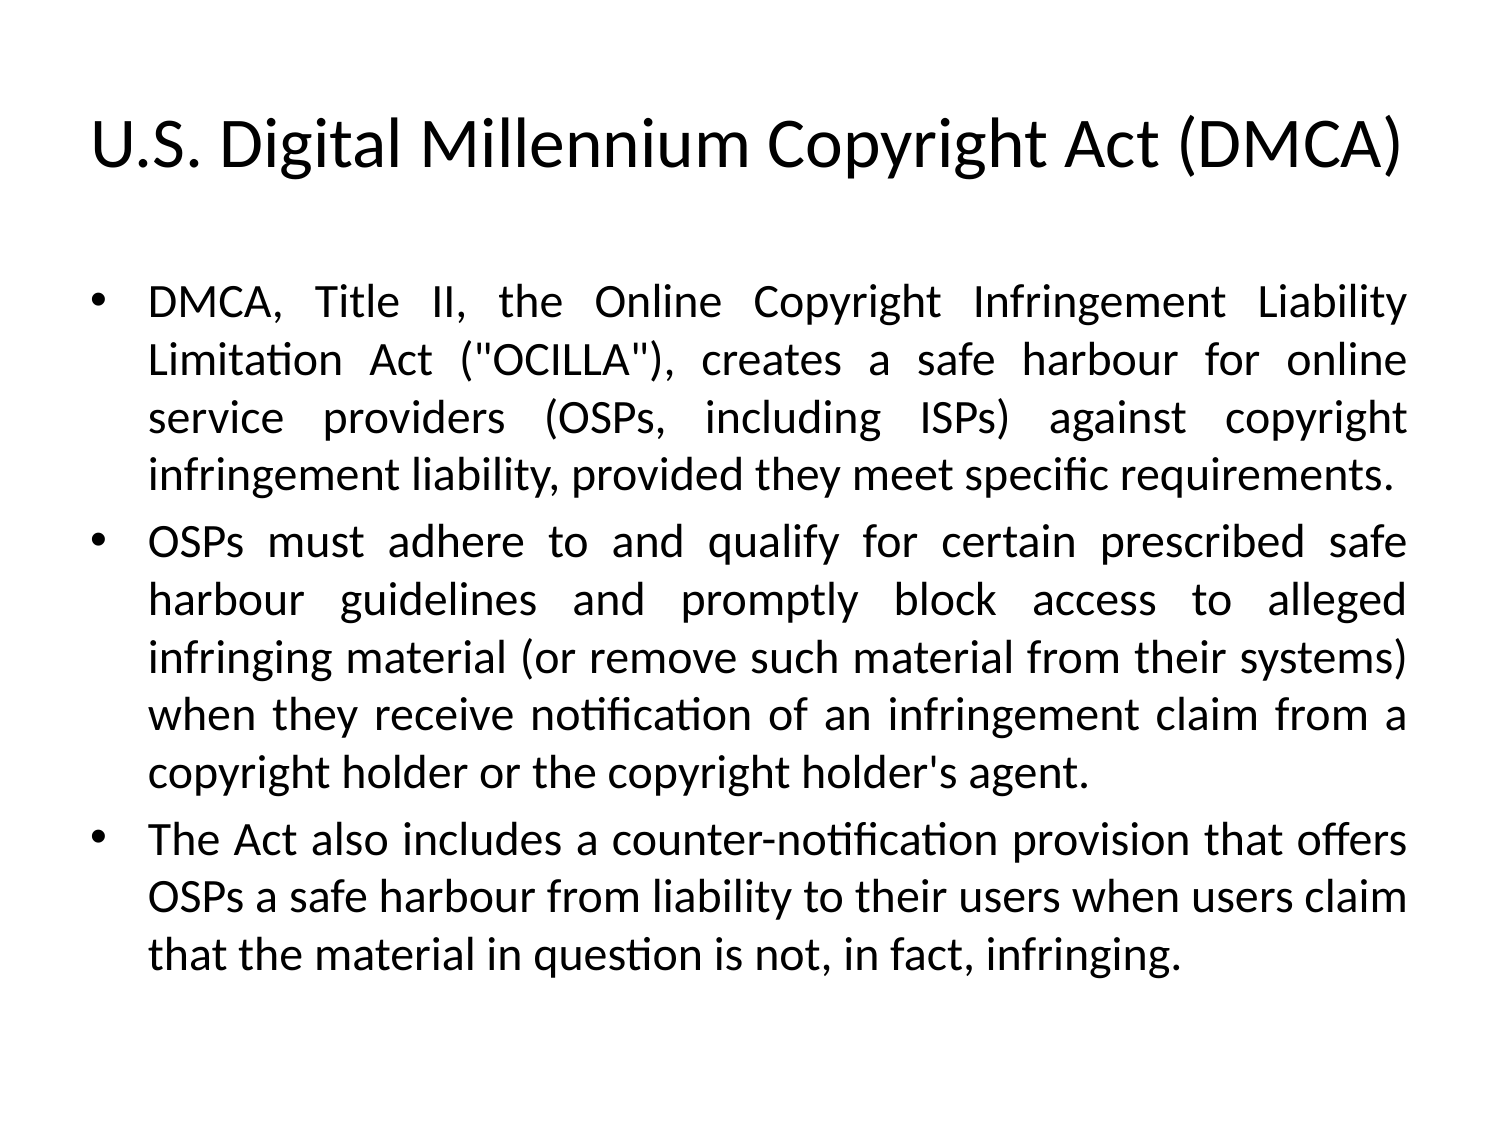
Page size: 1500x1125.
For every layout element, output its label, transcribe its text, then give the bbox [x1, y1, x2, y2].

list DMCA, Title II, the Online Copyright Infringement Liability Limitation Act ("OCILLA"), creates a safe harbour for online service providers (OSPs, including ISPs) against copyright infringement liability, provided they meet specific requirements. OSPs must adhere to and qualify for certain prescribed safe harbour guidelines and promptly block access to alleged infringing material (or remove such material from their systems) when they receive notification of an infringement claim from a copyright holder or the copyright holder's agent. The Act also includes a counter-notification provision that offers OSPs a safe harbour from liability to their users when users claim that the material in question is not, in fact, infringing. [75, 262, 1425, 1005]
title U.S. Digital Millennium Copyright Act (DMCA) [75, 45, 1425, 233]
